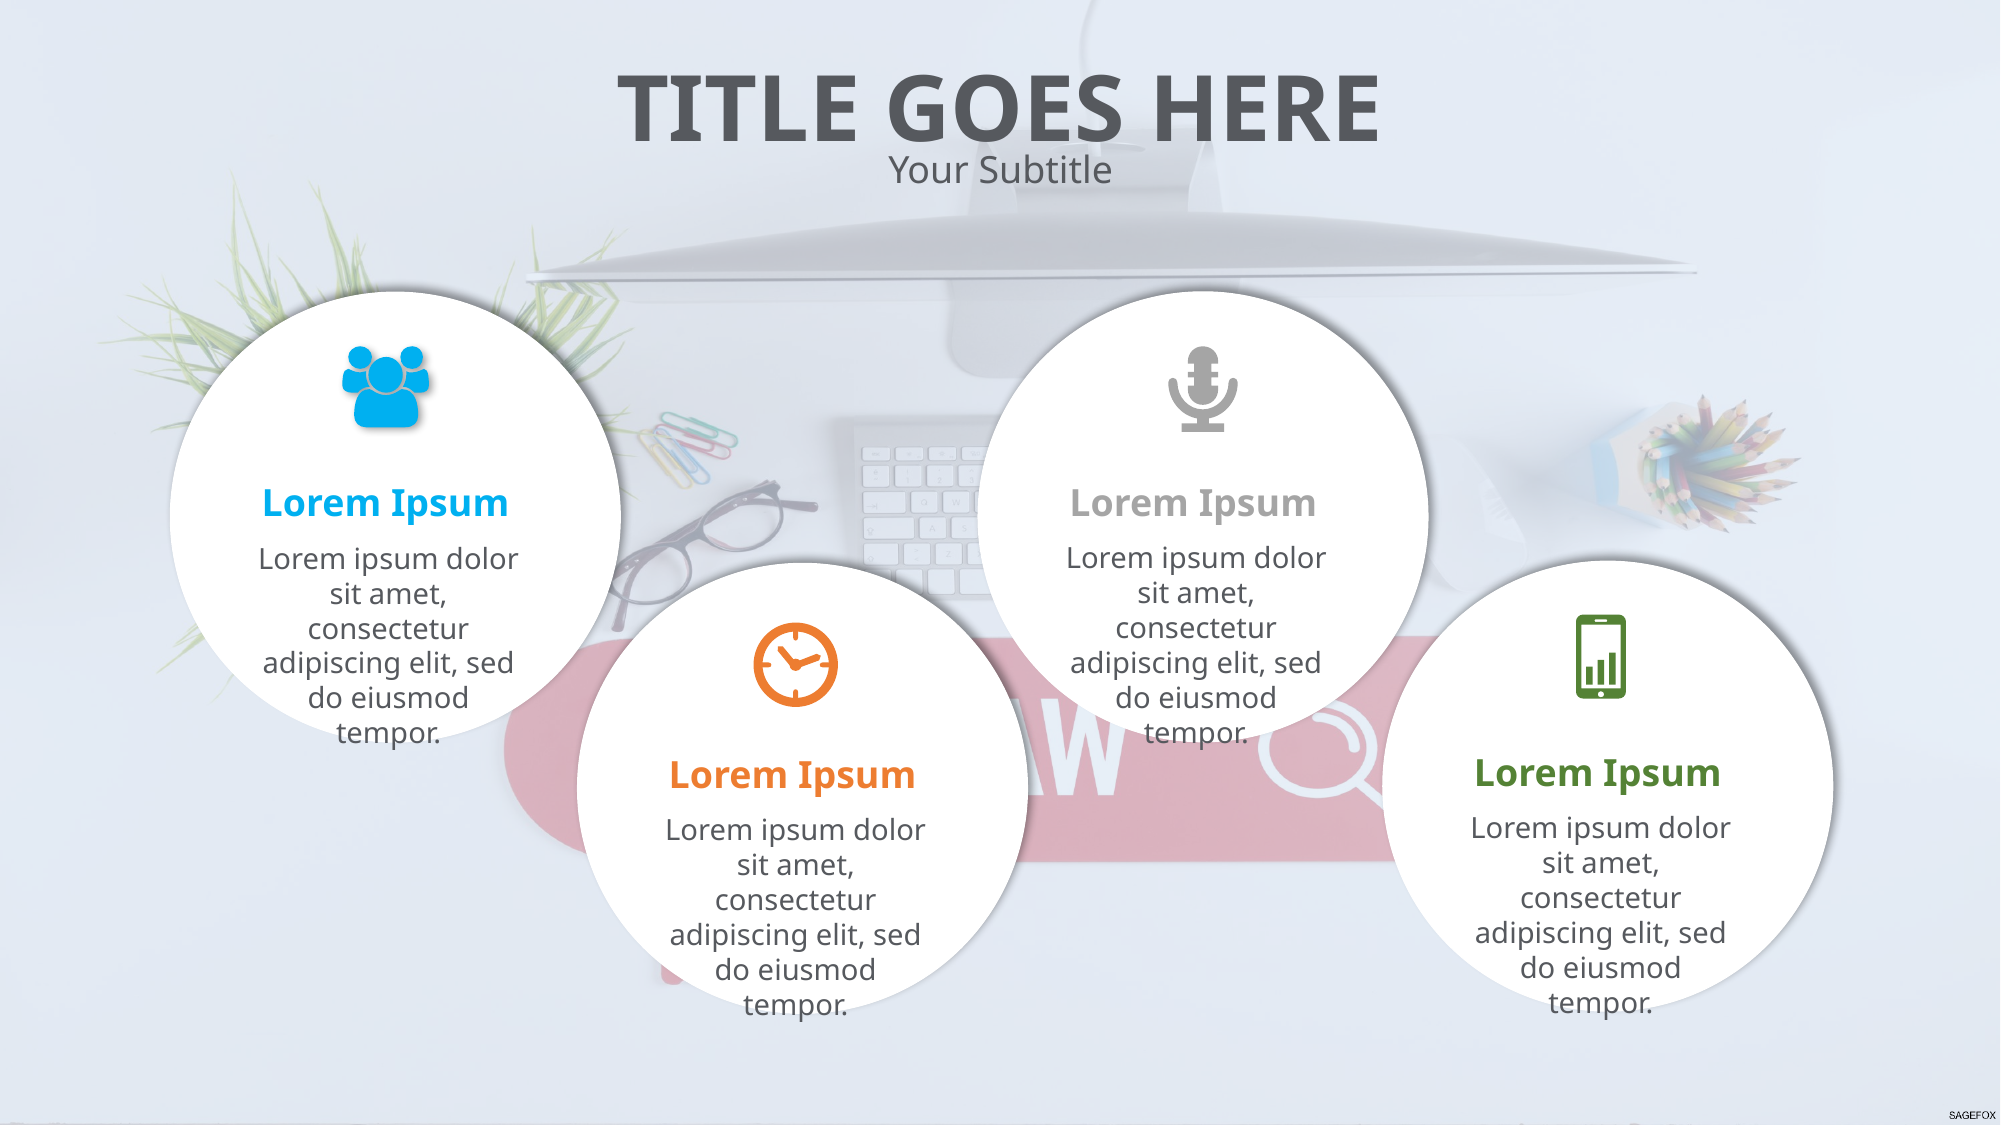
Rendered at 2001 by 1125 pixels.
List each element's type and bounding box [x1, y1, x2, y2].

text_box [576, 562, 1029, 1015]
text_box [1168, 346, 1238, 432]
text_box [976, 290, 1430, 743]
text_box [235, 471, 536, 690]
text_box [1575, 614, 1626, 699]
text_box [1381, 560, 1834, 1013]
picture [1925, 0, 2001, 1125]
text_box [169, 291, 622, 744]
text_box [342, 346, 429, 428]
text_box [753, 622, 838, 707]
text_box [548, 42, 1452, 199]
text_box [1447, 741, 1748, 959]
text_box [1043, 471, 1344, 689]
text_box [642, 743, 943, 961]
